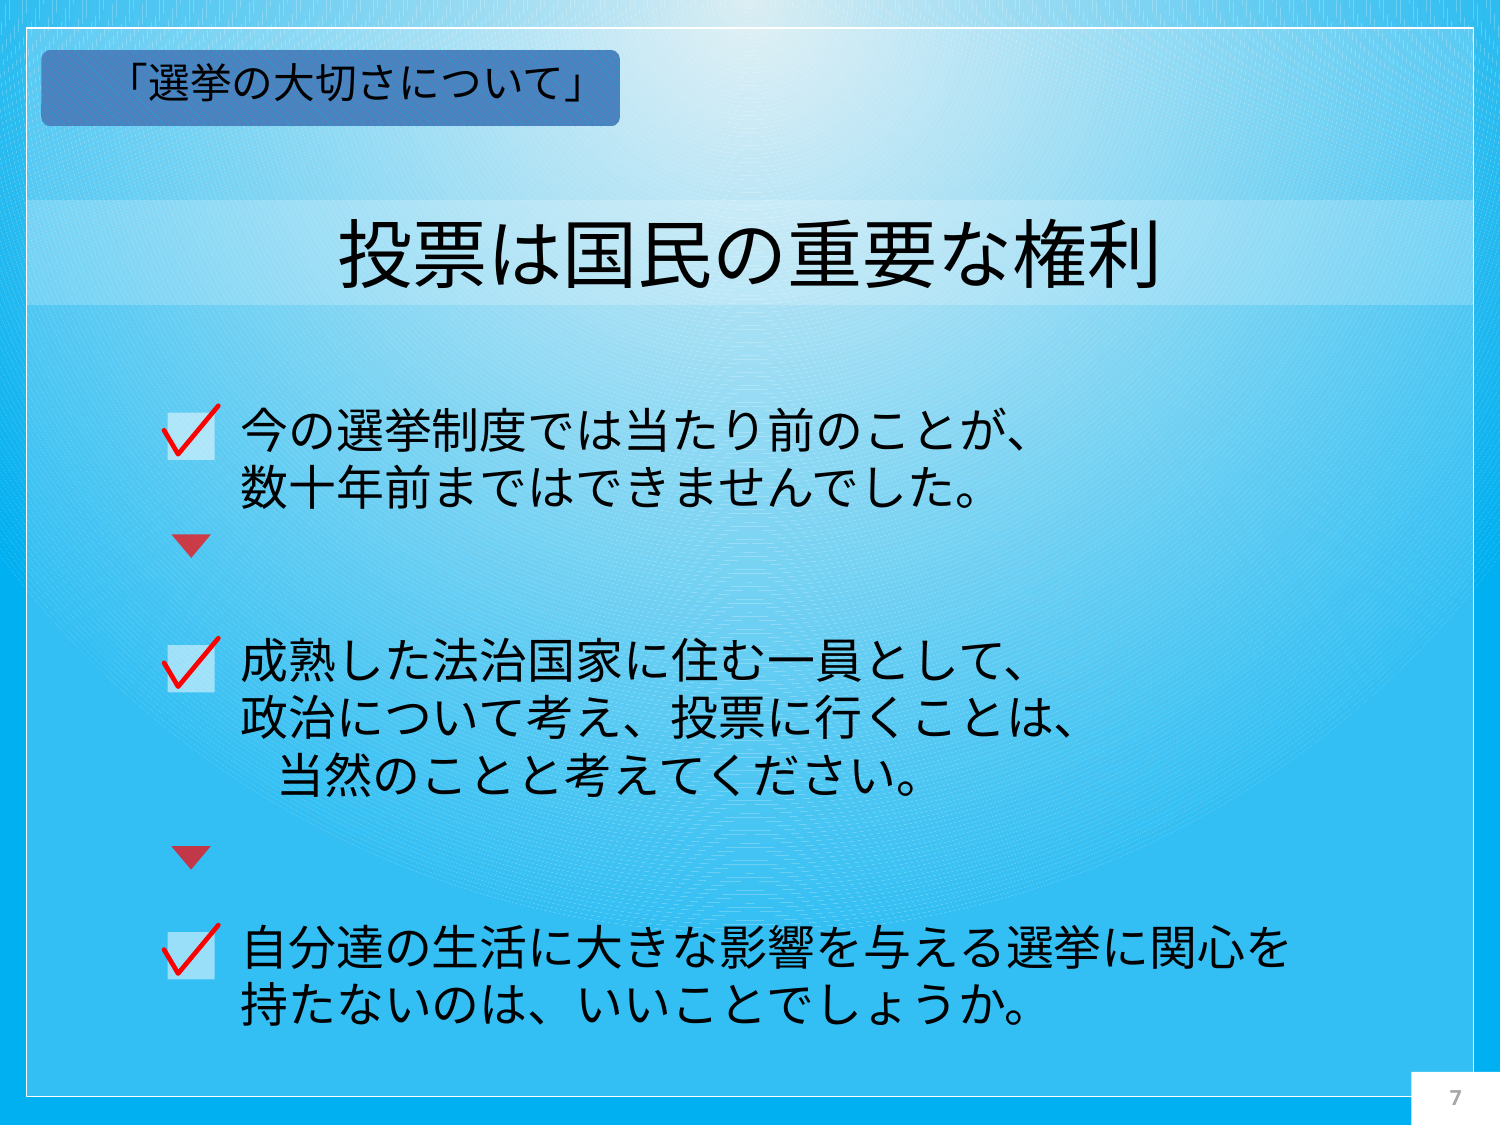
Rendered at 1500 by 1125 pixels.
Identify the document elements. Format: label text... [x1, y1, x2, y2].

text_box [169, 843, 213, 872]
text_box [167, 645, 201, 660]
text_box [167, 932, 200, 947]
text_box [167, 647, 215, 693]
text_box 投票は国民の重要な権利 [26, 200, 1474, 305]
text_box [162, 403, 221, 457]
text_box [169, 532, 213, 560]
text_box [167, 415, 215, 460]
text_box 今の選挙制度では当たり前のことが、 数十年前まではできませんでした。 成熟した法治国家に住む一員として、 政治について考え、投票に行くことは、 当然のことと考えてください。 自分達の生活に大きな影響を与える選挙に関心を 持たないのは、いいことでしょうか。 [166, 393, 1377, 1040]
text_box [162, 636, 221, 689]
slide_number 7 [1411, 1071, 1500, 1125]
text_box [39, 47, 623, 129]
text_box [167, 412, 202, 428]
text_box 「選挙の大切さについて」 [88, 58, 573, 118]
text_box [167, 934, 215, 980]
text_box [162, 923, 221, 976]
